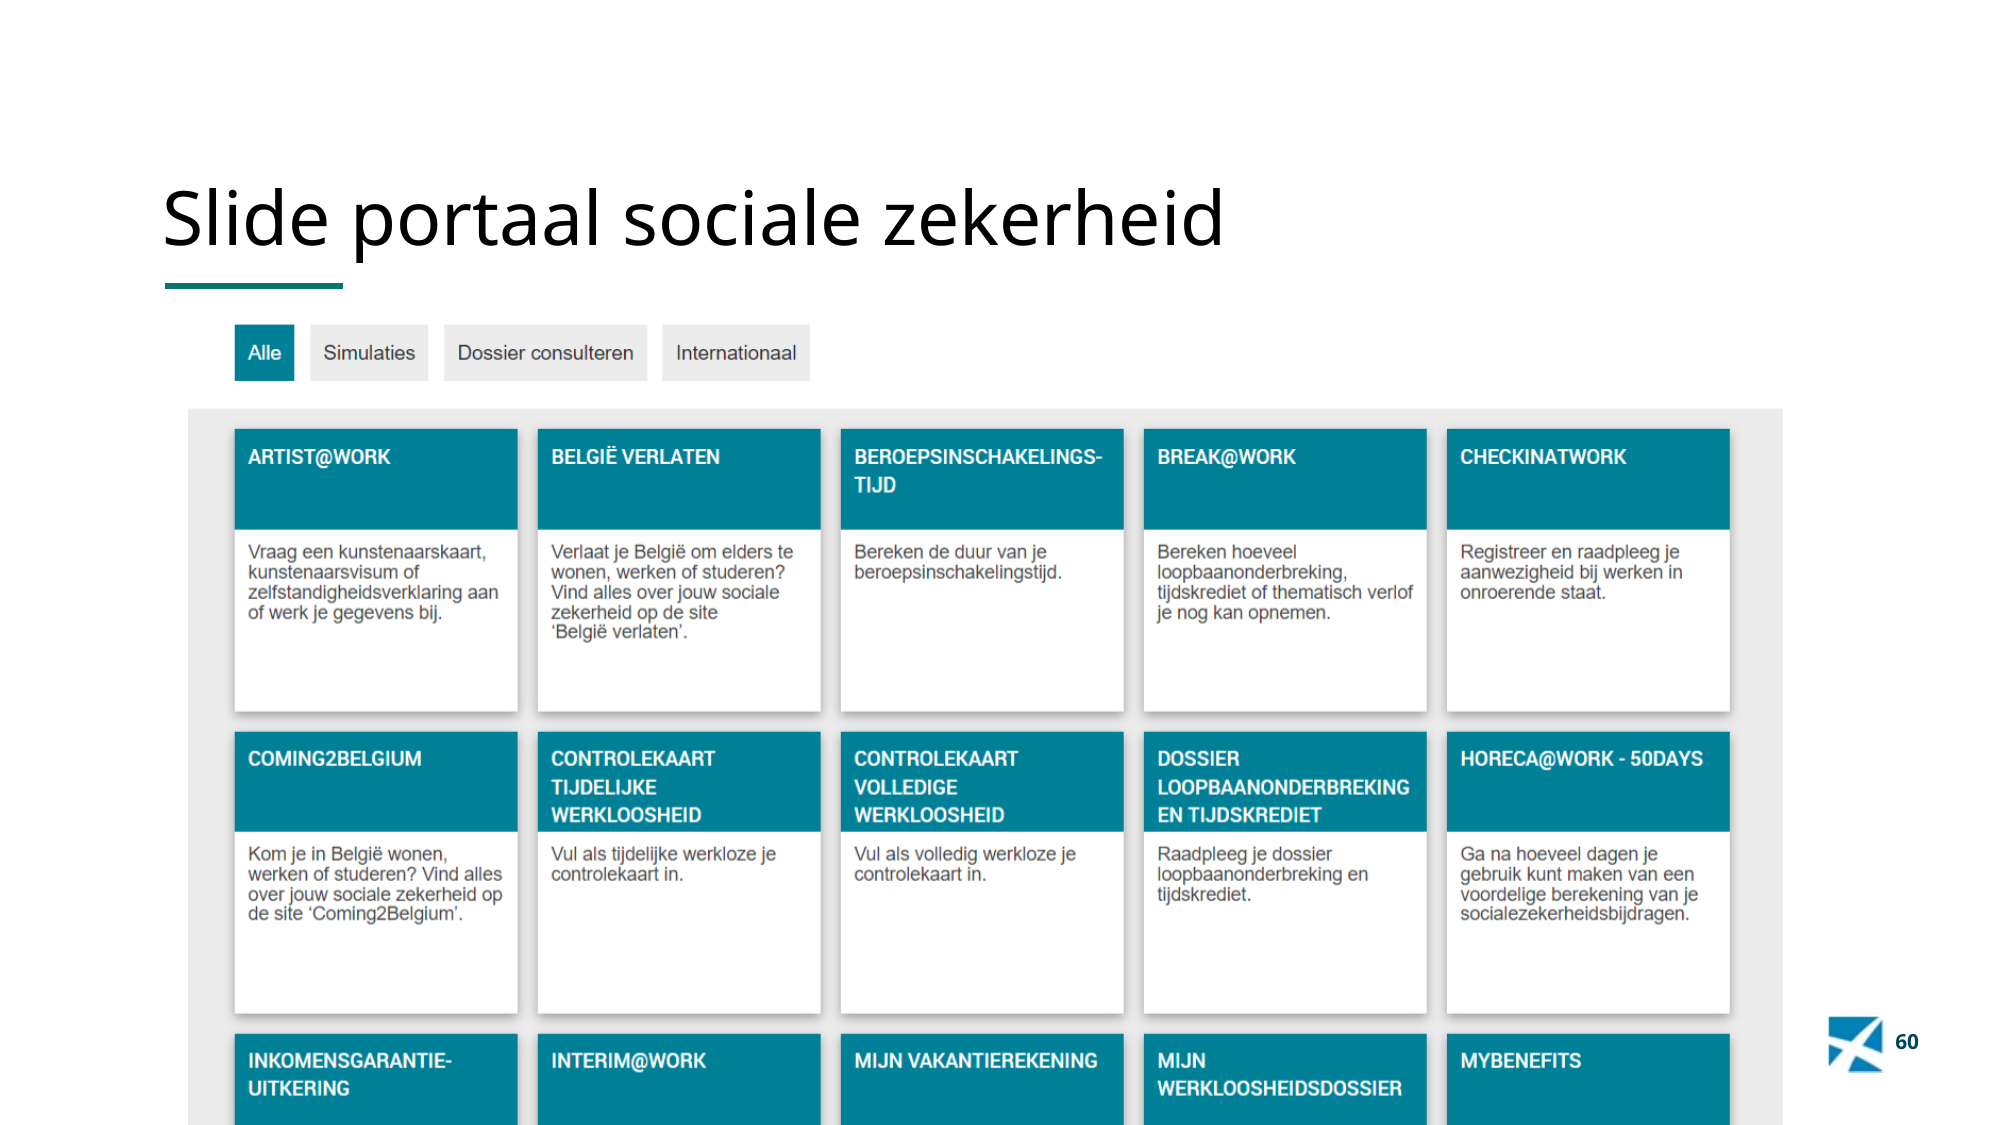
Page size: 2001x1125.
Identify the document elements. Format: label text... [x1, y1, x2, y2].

list Slide portaal sociale zekerheid [147, 78, 1824, 269]
picture [187, 314, 1783, 1125]
slide_number 60 [1824, 1012, 1990, 1073]
